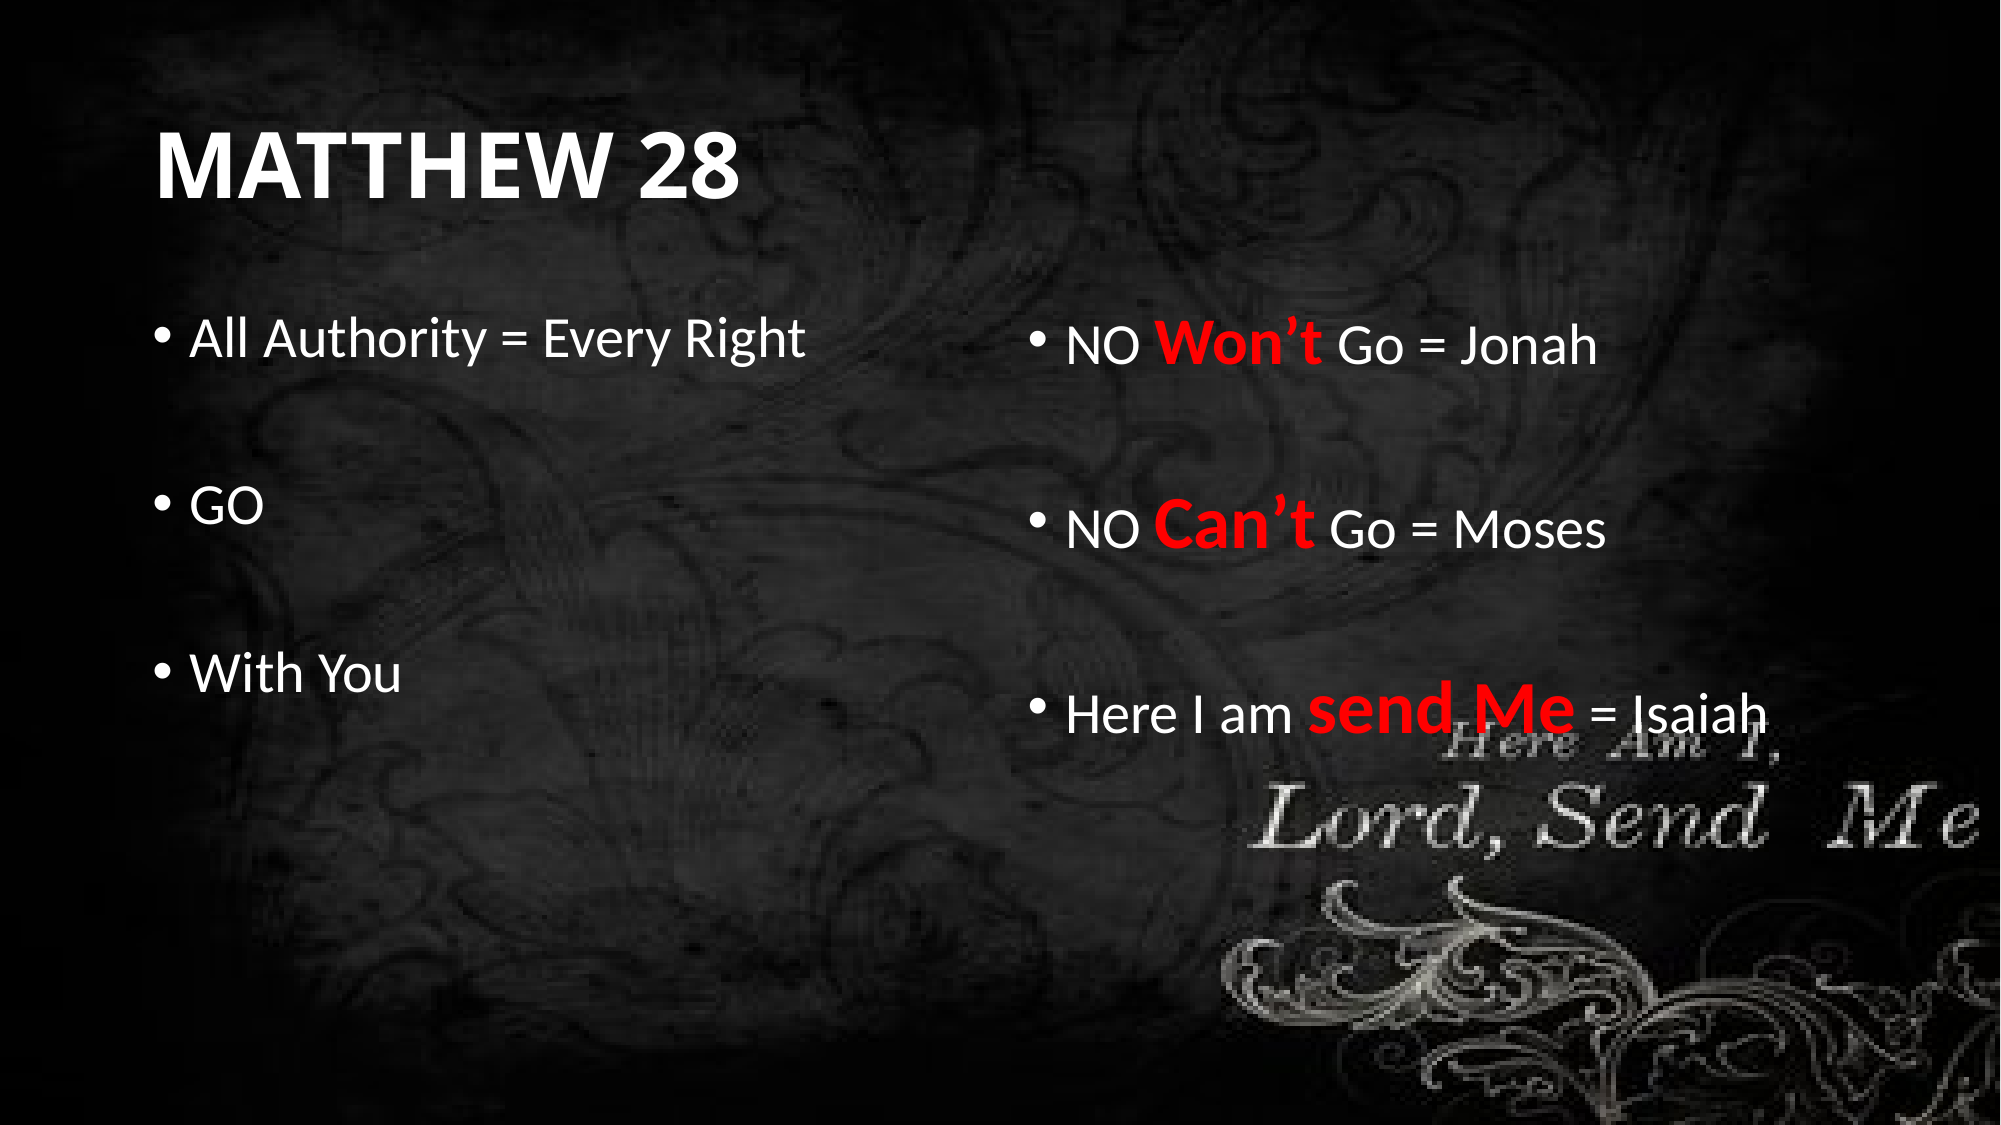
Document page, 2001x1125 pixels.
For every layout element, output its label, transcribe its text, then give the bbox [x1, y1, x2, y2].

title MATTHEW 28 [137, 59, 1863, 278]
picture [0, 0, 2001, 1125]
list NO Won’t Go = Jonah NO Can’t Go = Moses Here I am send Me = Isaiah [1012, 299, 1863, 1014]
list All Authority = Every Right GO With You [137, 299, 988, 1014]
